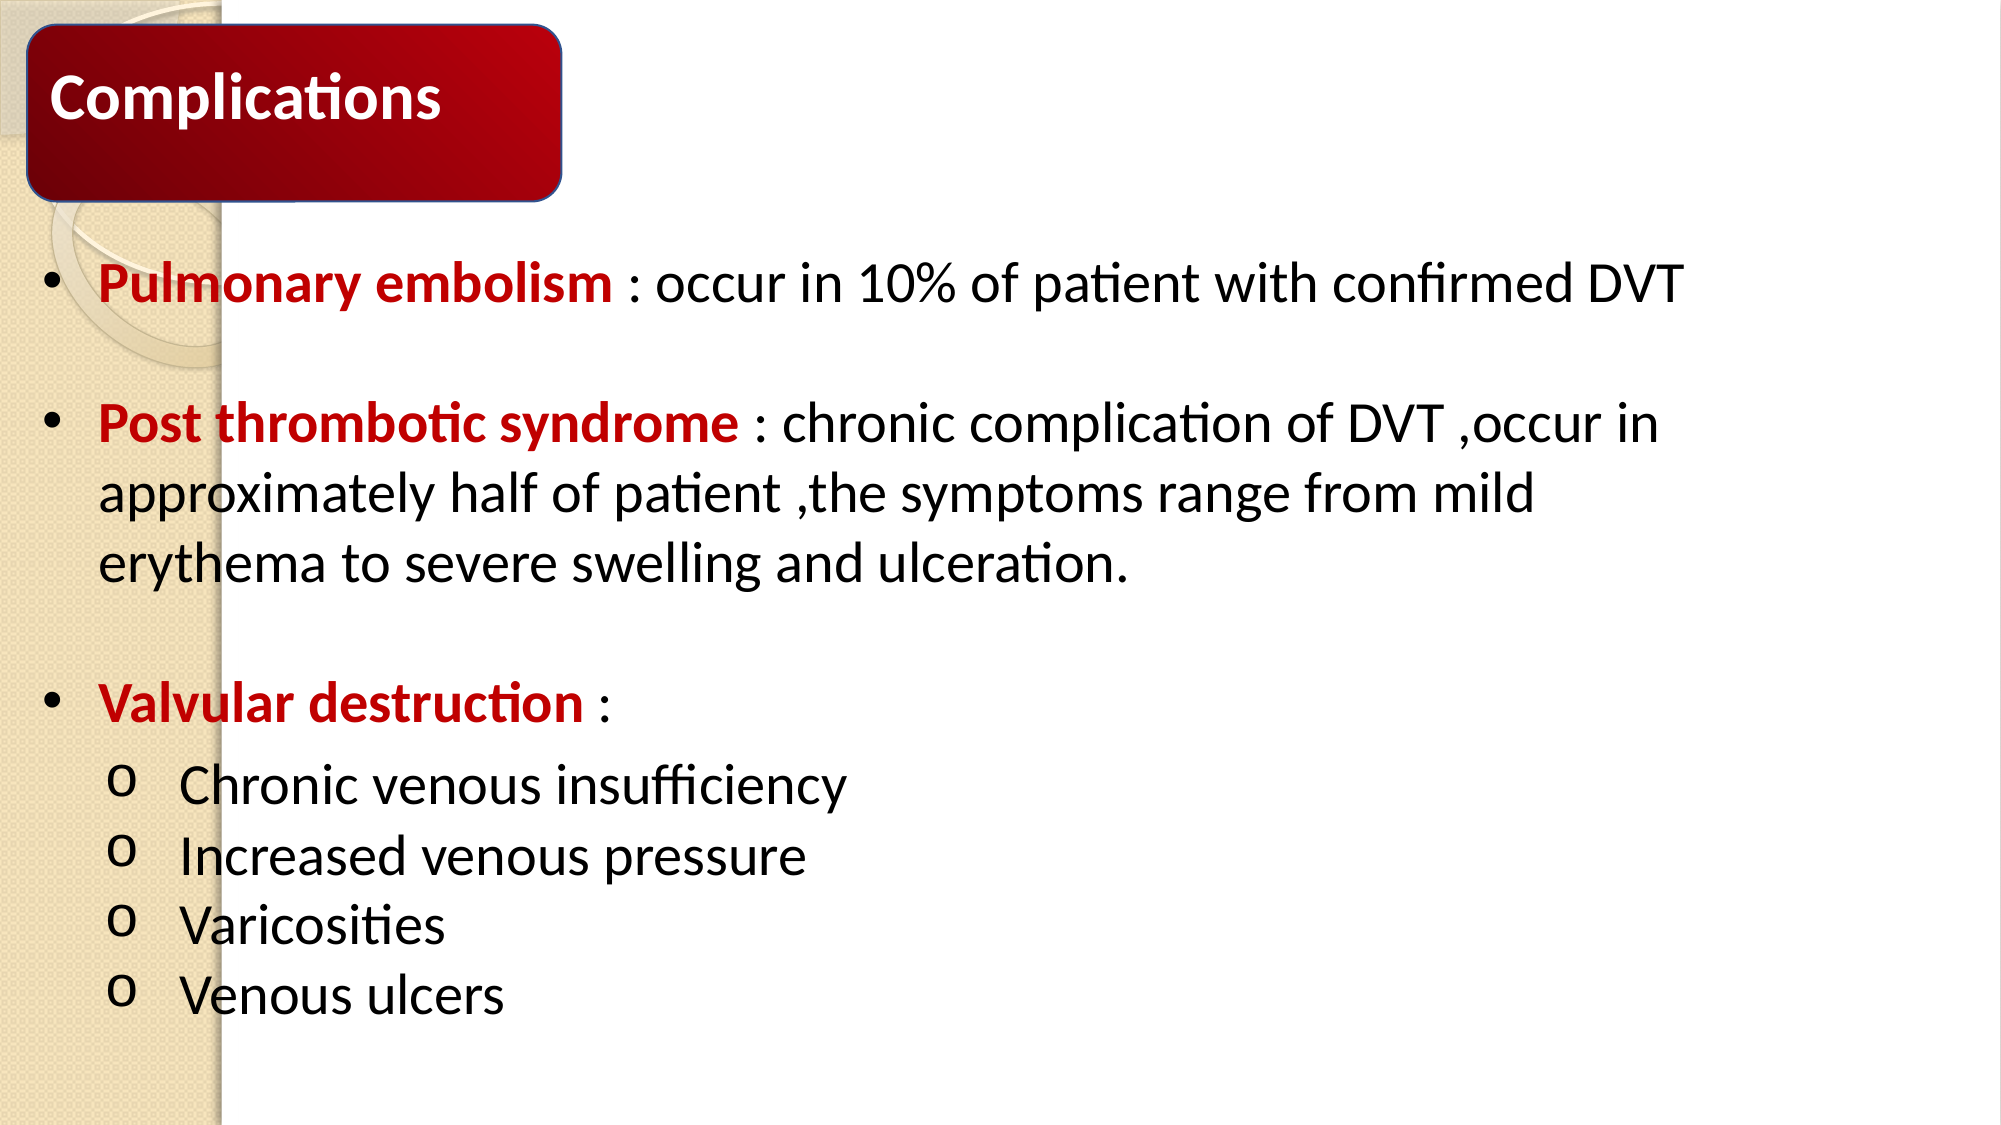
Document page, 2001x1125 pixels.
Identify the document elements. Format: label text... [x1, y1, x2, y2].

text_box Pulmonary embolism : occur in 10% of patient with confirmed DVT Post thrombotic syndrome : chronic complication of DVT ,occur in approximately half of patient ,the symptoms range from mild erythema to severe swelling and ulceration. Valvular destruction : [27, 236, 1787, 882]
text_box Chronic venous insufficiency Increased venous pressure Varicosities Venous ulcers [89, 739, 1068, 1104]
text_box Complications [27, 24, 562, 202]
